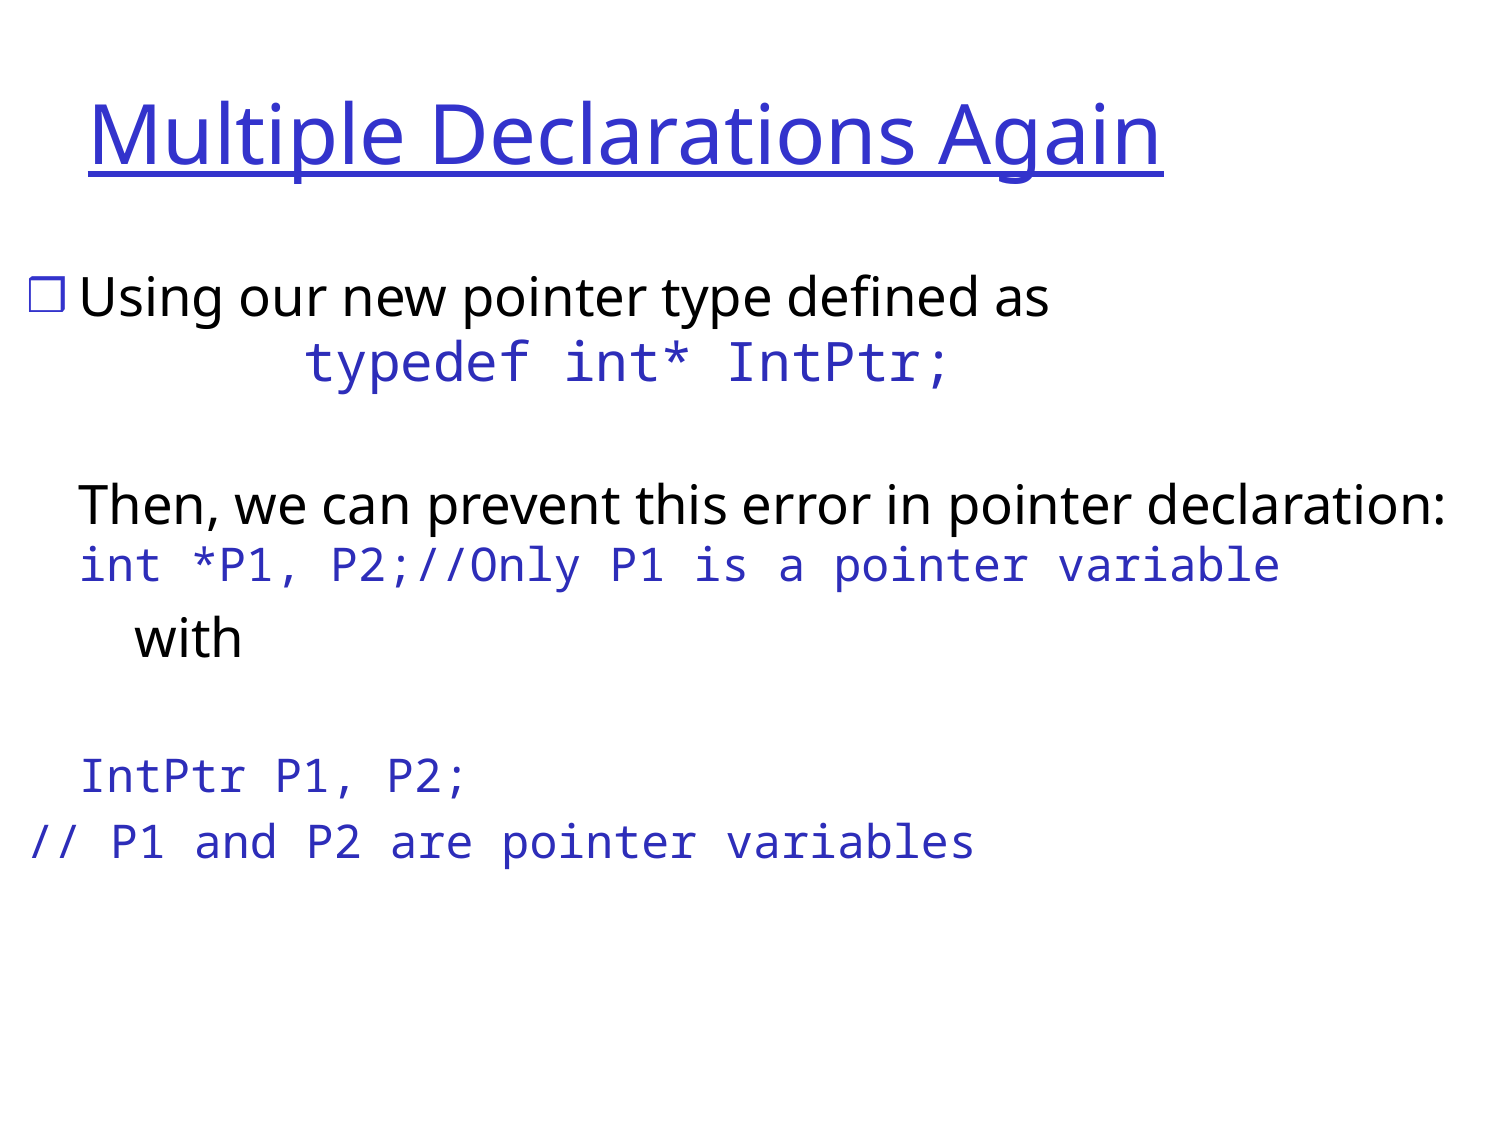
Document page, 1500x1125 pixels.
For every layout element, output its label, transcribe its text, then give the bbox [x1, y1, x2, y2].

title Multiple Declarations Again [86, 36, 1363, 226]
list Using our new pointer type defined as typedef int* IntPtr; Then, we can prevent this error in pointer declaration: int *P1, P2;//Only P1 is a pointer variable with IntPtr P1, P2; // P1 and P2 are pointer variables [25, 261, 1473, 1026]
